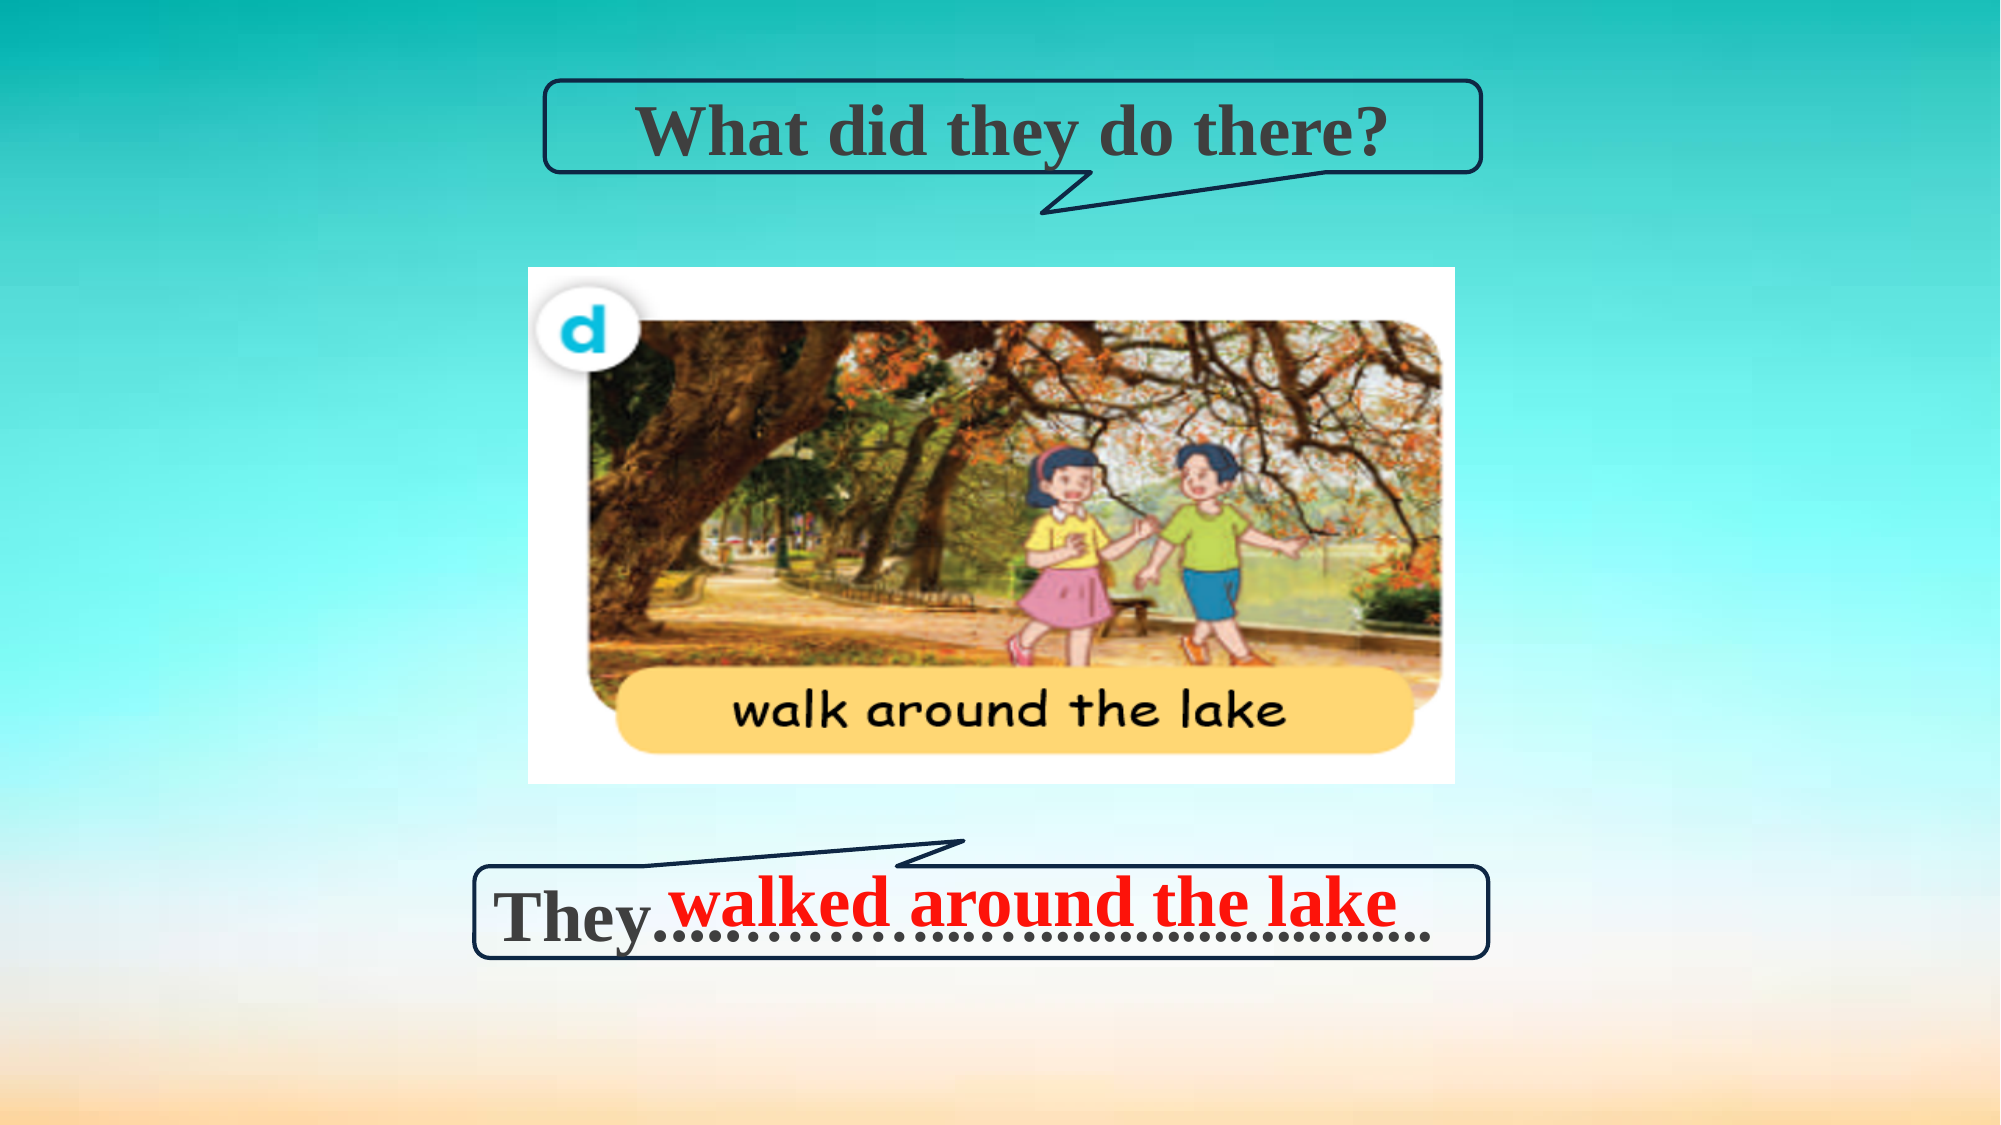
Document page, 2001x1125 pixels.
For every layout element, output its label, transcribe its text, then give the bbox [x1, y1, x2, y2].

text_box What did they do there? [544, 80, 1482, 214]
text_box walked around the lake [590, 846, 1477, 949]
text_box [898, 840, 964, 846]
picture [0, 0, 2001, 1125]
text_box They.....………...…......................... [474, 866, 1489, 958]
